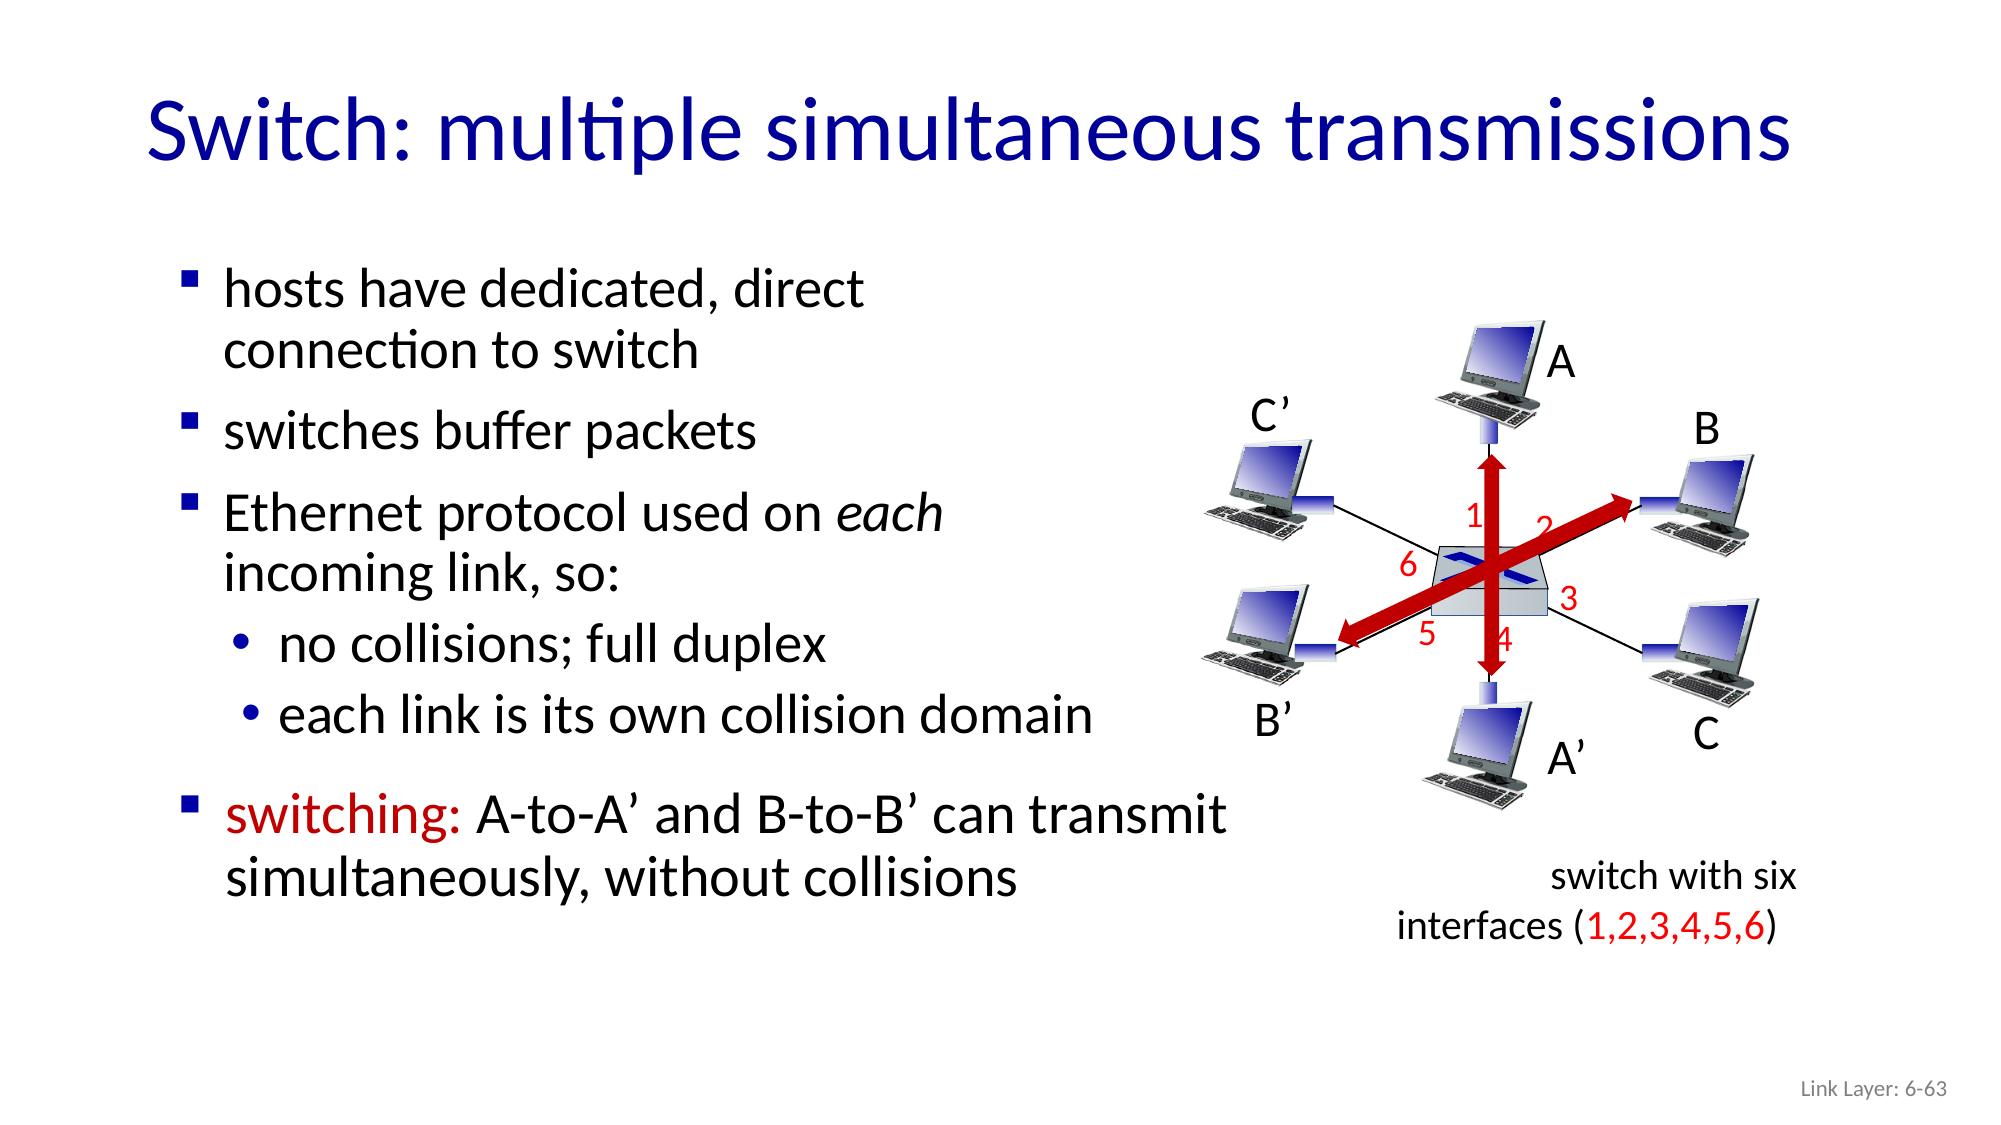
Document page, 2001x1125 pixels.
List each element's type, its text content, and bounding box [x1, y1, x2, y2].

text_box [1174, 315, 1812, 957]
slide_number Link Layer: 6-63 [1512, 1056, 1963, 1117]
text_box hosts have dedicated, direct connection to switch switches buffer packets Ethernet protocol used on each incoming link, so: no collisions; full duplex each link is its own collision domain [152, 251, 1112, 776]
title Switch: multiple simultaneous transmissions [131, 57, 1857, 205]
text_box switching: A-to-A’ and B-to-B’ can transmit simultaneously, without collisions [152, 776, 1256, 1021]
